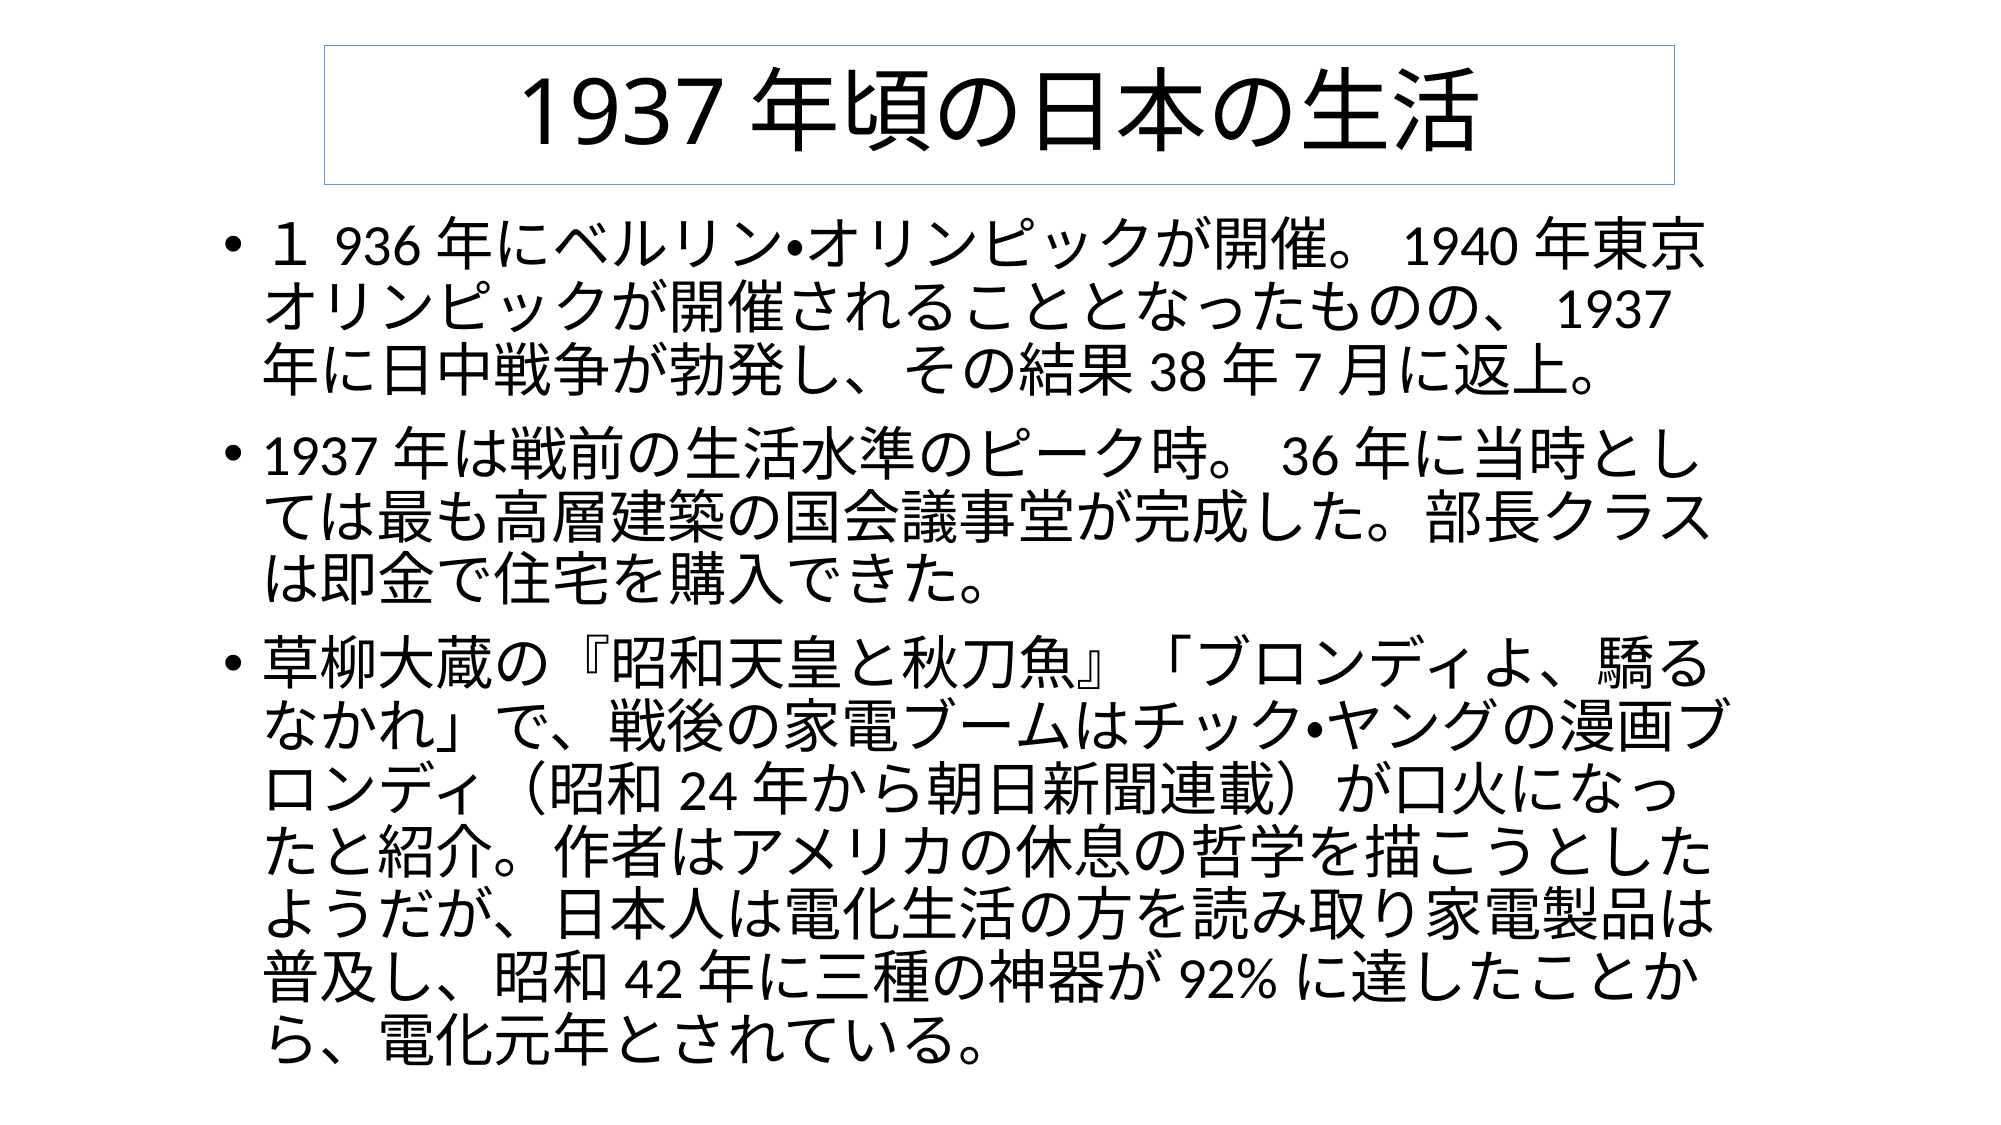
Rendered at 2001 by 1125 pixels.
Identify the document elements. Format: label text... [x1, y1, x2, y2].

title 1937年頃の日本の生活 [324, 45, 1675, 185]
list １936年にベルリン・オリンピックが開催。1940年東京オリンピックが開催されることとなったものの、1937年に日中戦争が勃発し、その結果38年7月に返上。 1937年は戦前の生活水準のピーク時。36年に当時としては最も高層建築の国会議事堂が完成した。部長クラスは即金で住宅を購入できた。 草柳大蔵の『昭和天皇と秋刀魚』「ブロンディよ、驕るなかれ」で、戦後の家電ブームはチック・ヤングの漫画ブロンディ（昭和24年から朝日新聞連載）が口火になったと紹介。作者はアメリカの休息の哲学を描こうとしたようだが、日本人は電化生活の方を読み取り家電製品は普及し、昭和42年に三種の神器が92%に達したことから、電化元年とされている。 [208, 208, 1750, 1125]
